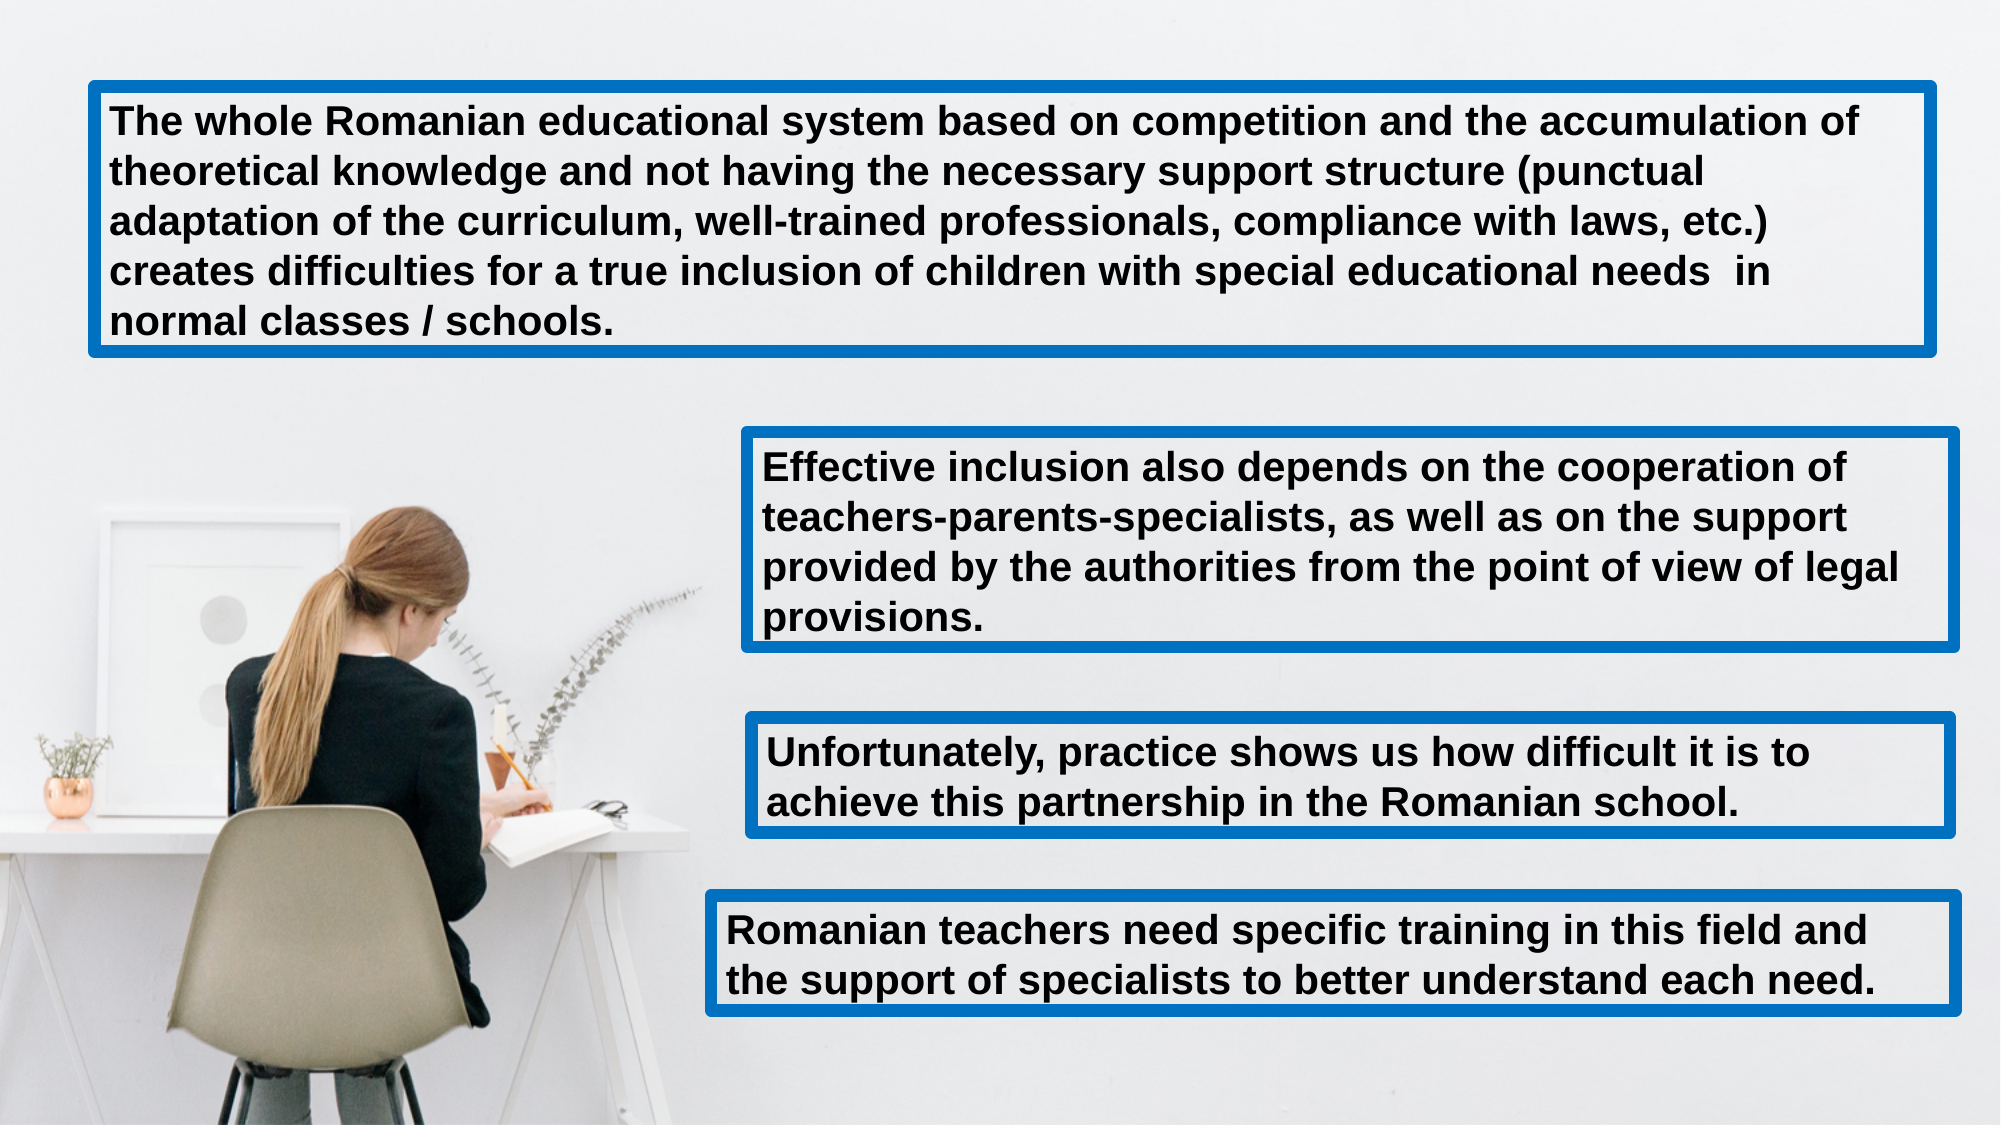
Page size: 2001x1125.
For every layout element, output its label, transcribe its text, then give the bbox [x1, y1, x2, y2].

picture [0, 0, 2001, 1125]
text_box Effective inclusion also depends on the cooperation of teachers-parents-specialists, as well as on the support provided by the authorities from the point of view of legal provisions. [747, 432, 1955, 647]
text_box Unfortunately, practice shows us how difficult it is to achieve this partnership in the Romanian school. [751, 717, 1950, 833]
text_box The whole Romanian educational system based on competition and the accumulation of theoretical knowledge and not having the necessary support structure (punctual adaptation of the curriculum, well-trained professionals, compliance with laws, etc.) creates difficulties for a true inclusion of children with special educational needs in normal classes / schools. [94, 86, 1931, 352]
text_box Romanian teachers need specific training in this field and the support of specialists to better understand each need. [711, 895, 1956, 1011]
